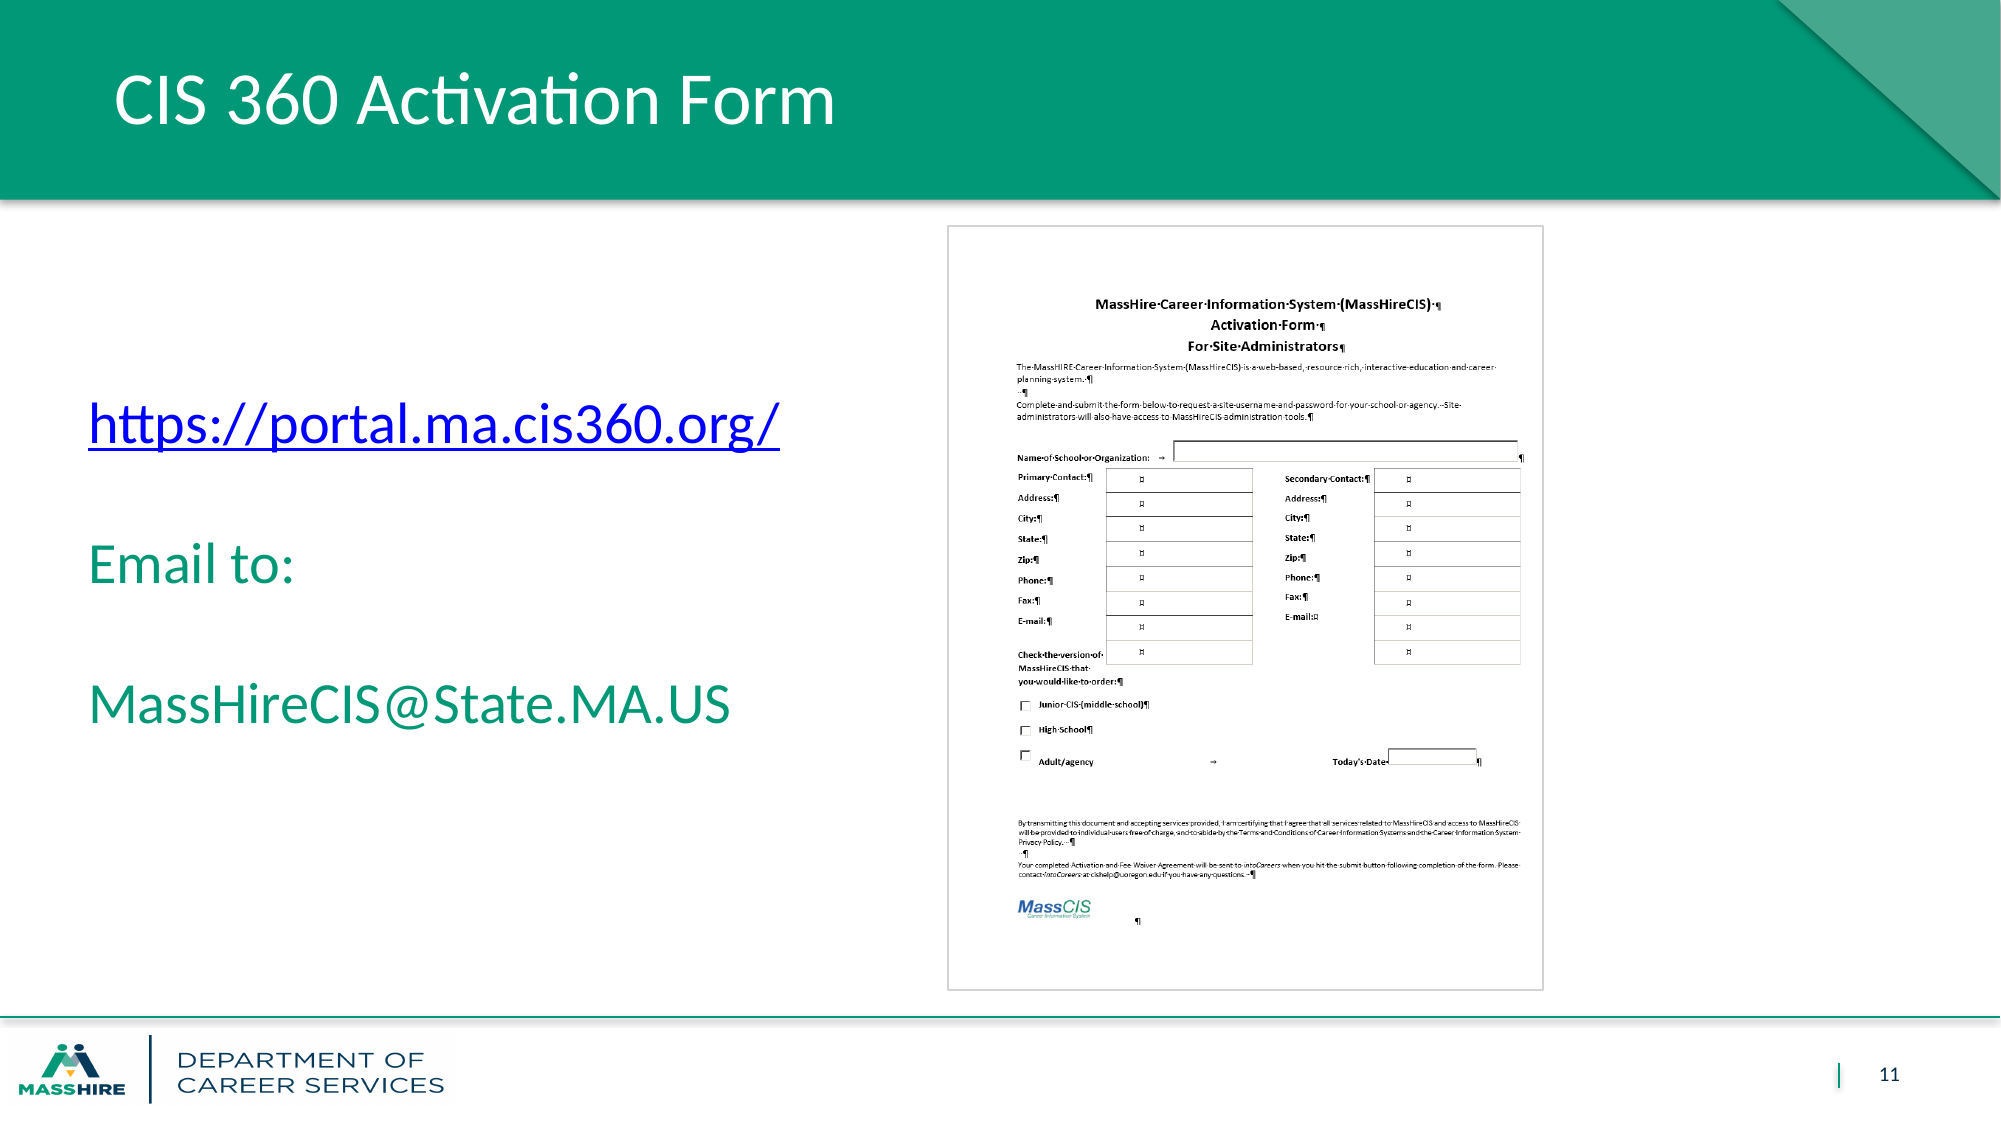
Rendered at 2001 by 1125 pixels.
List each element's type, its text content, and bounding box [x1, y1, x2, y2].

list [948, 226, 1543, 990]
title CIS 360 Activation Form [99, 22, 1660, 178]
slide_number 11 [1835, 1042, 1900, 1103]
picture [8, 1031, 455, 1109]
text_box https://portal.ma.cis360.org/ Email to: MassHireCIS@State.MA.US [73, 378, 842, 743]
